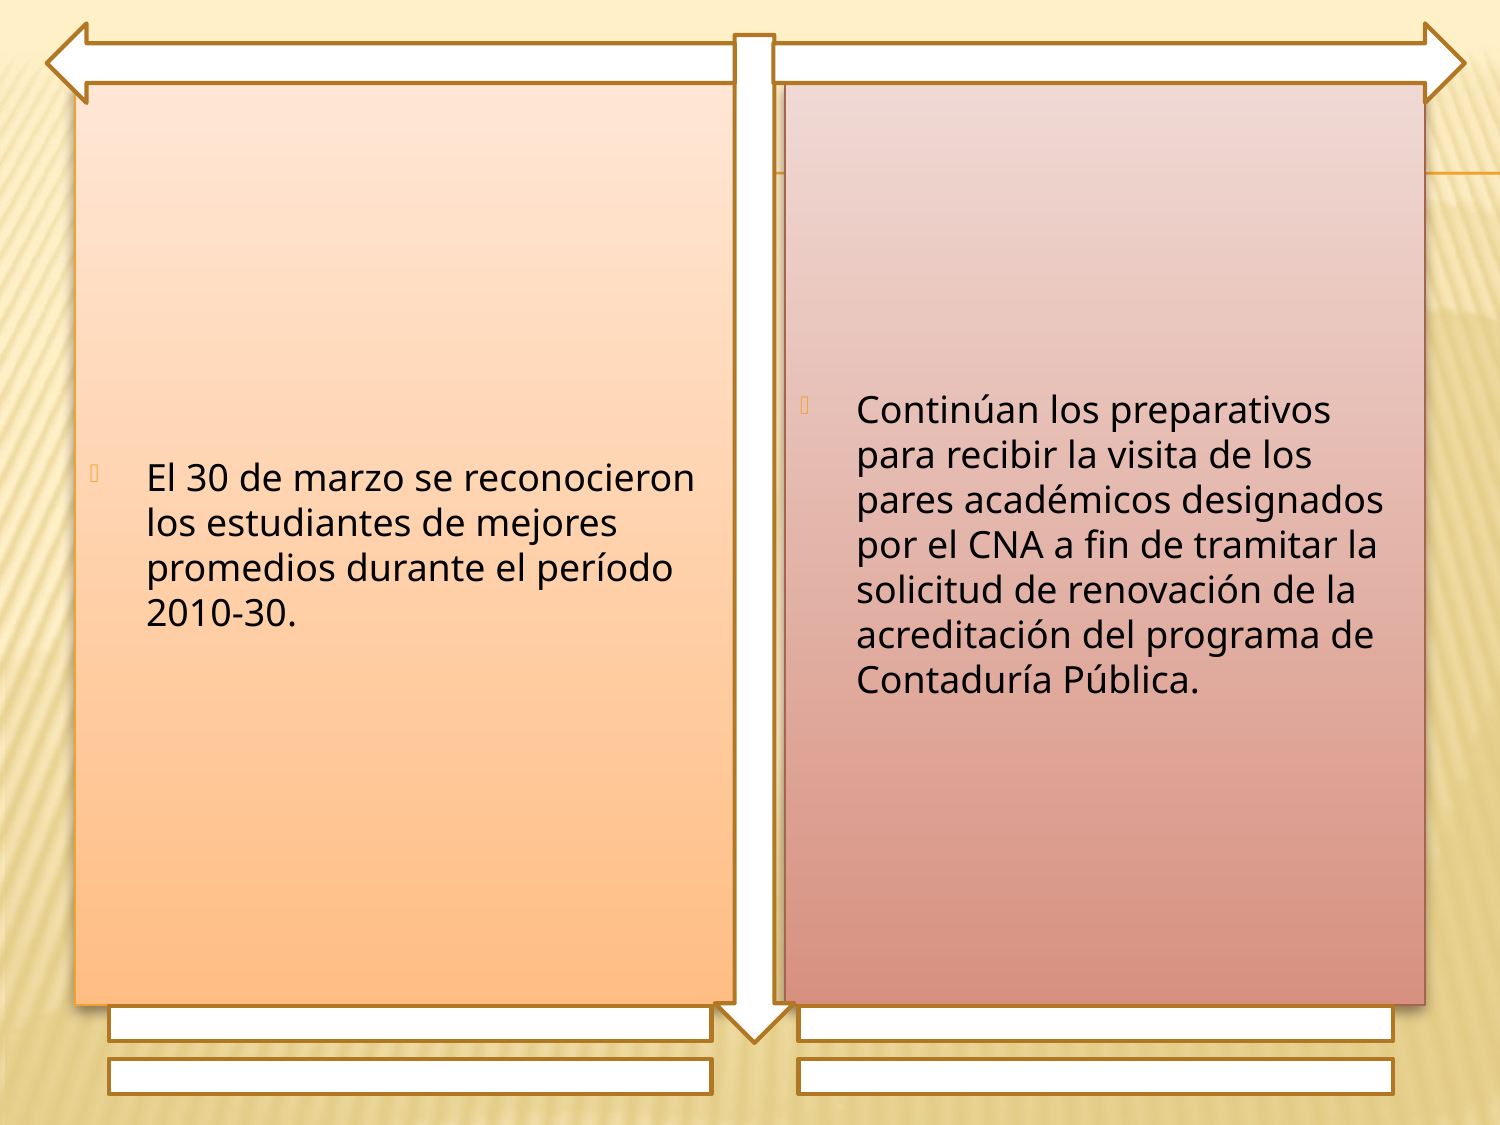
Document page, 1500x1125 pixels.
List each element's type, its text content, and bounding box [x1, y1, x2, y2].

text_box [107, 1004, 714, 1043]
text_box [796, 1057, 1395, 1096]
text_box [771, 21, 1467, 105]
list El 30 de marzo se reconocieron los estudiantes de mejores promedios durante el período 2010-30. [74, 86, 732, 1006]
text_box [712, 32, 797, 1046]
list Continúan los preparativos para recibir la visita de los pares académicos designados por el CNA a fin de tramitar la solicitud de renovación de la acreditación del programa de Contaduría Pública. [784, 86, 1426, 1006]
text_box [107, 1057, 714, 1096]
text_box [44, 21, 737, 105]
text_box [796, 1004, 1395, 1043]
